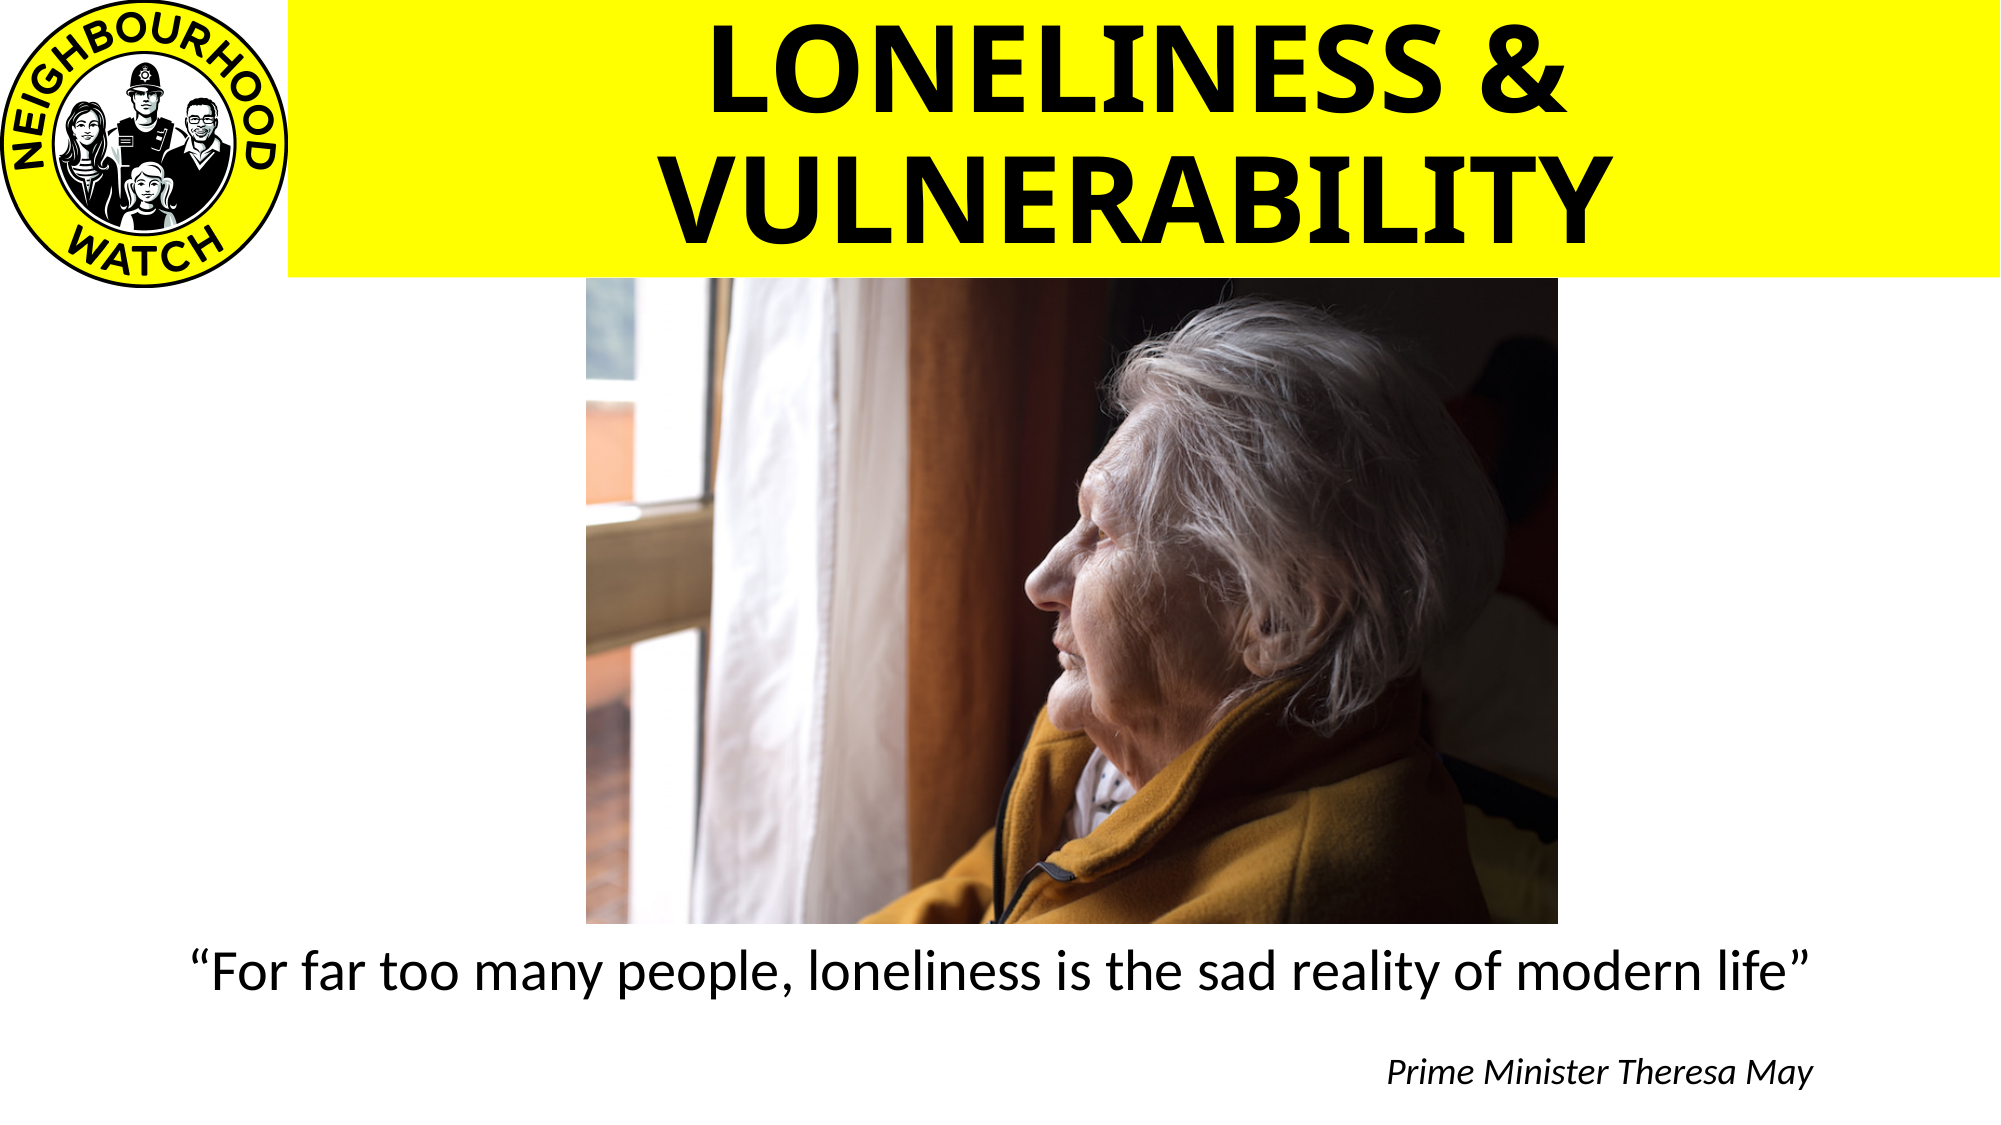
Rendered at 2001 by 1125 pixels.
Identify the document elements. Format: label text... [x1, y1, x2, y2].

text_box “For far too many people, loneliness is the sad reality of modern life” Prime Minister Theresa May [103, 924, 1897, 1125]
picture [586, 278, 1558, 924]
title LONELINESS & VULNERABILITY [288, 0, 2000, 278]
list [0, 0, 288, 288]
